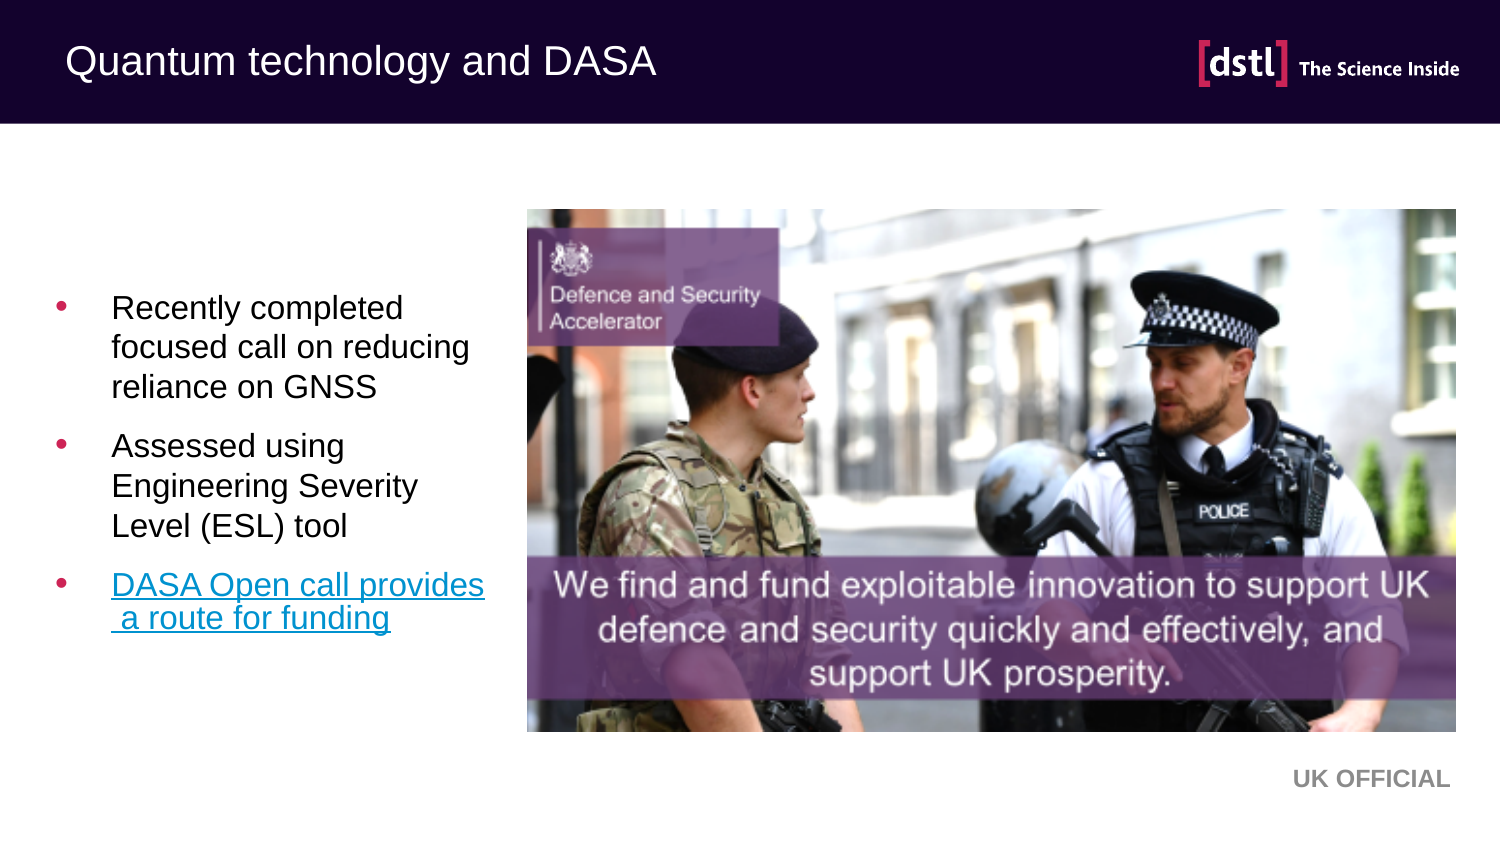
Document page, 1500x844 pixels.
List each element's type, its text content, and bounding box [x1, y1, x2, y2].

list Recently completed focused call on reducing reliance on GNSS Assessed using Engineering Severity Level (ESL) tool DASA Open call provides a route for funding [41, 278, 503, 662]
title Quantum technology and DASA [5, 8, 1128, 115]
picture [527, 209, 1456, 732]
footer UK OFFICIAL [230, 754, 1458, 800]
